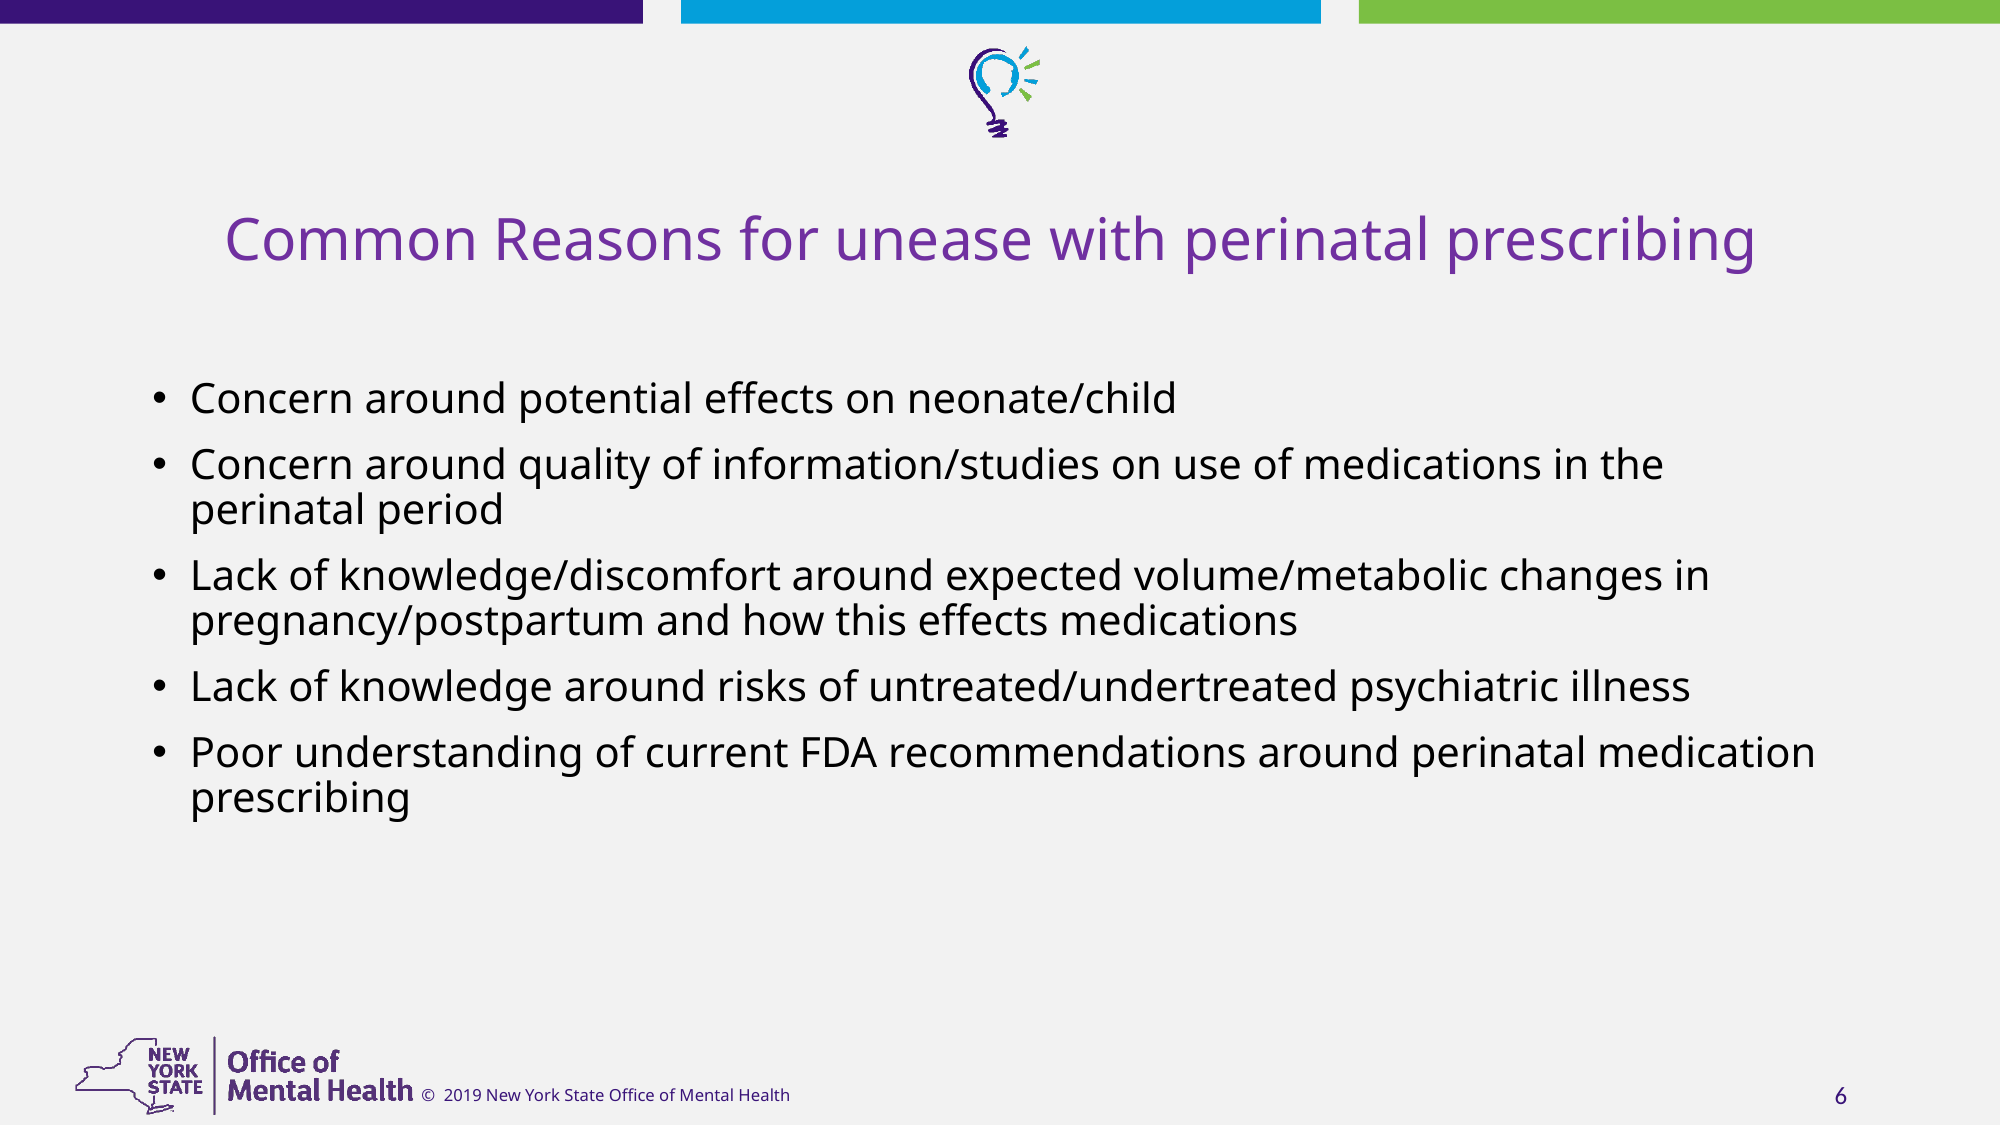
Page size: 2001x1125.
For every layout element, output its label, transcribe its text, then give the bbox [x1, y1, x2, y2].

picture [949, 26, 1051, 157]
picture [71, 1032, 417, 1119]
title Common Reasons for unease with perinatal prescribing [137, 183, 1863, 300]
list Concern around potential effects on neonate/child Concern around quality of information/studies on use of medications in the perinatal period Lack of knowledge/discomfort around expected volume/metabolic changes in pregnancy/postpartum and how this effects medications Lack of knowledge around risks of untreated/undertreated psychiatric illness Poor understanding of current FDA recommendations around perinatal medication prescribing [137, 369, 1863, 1084]
